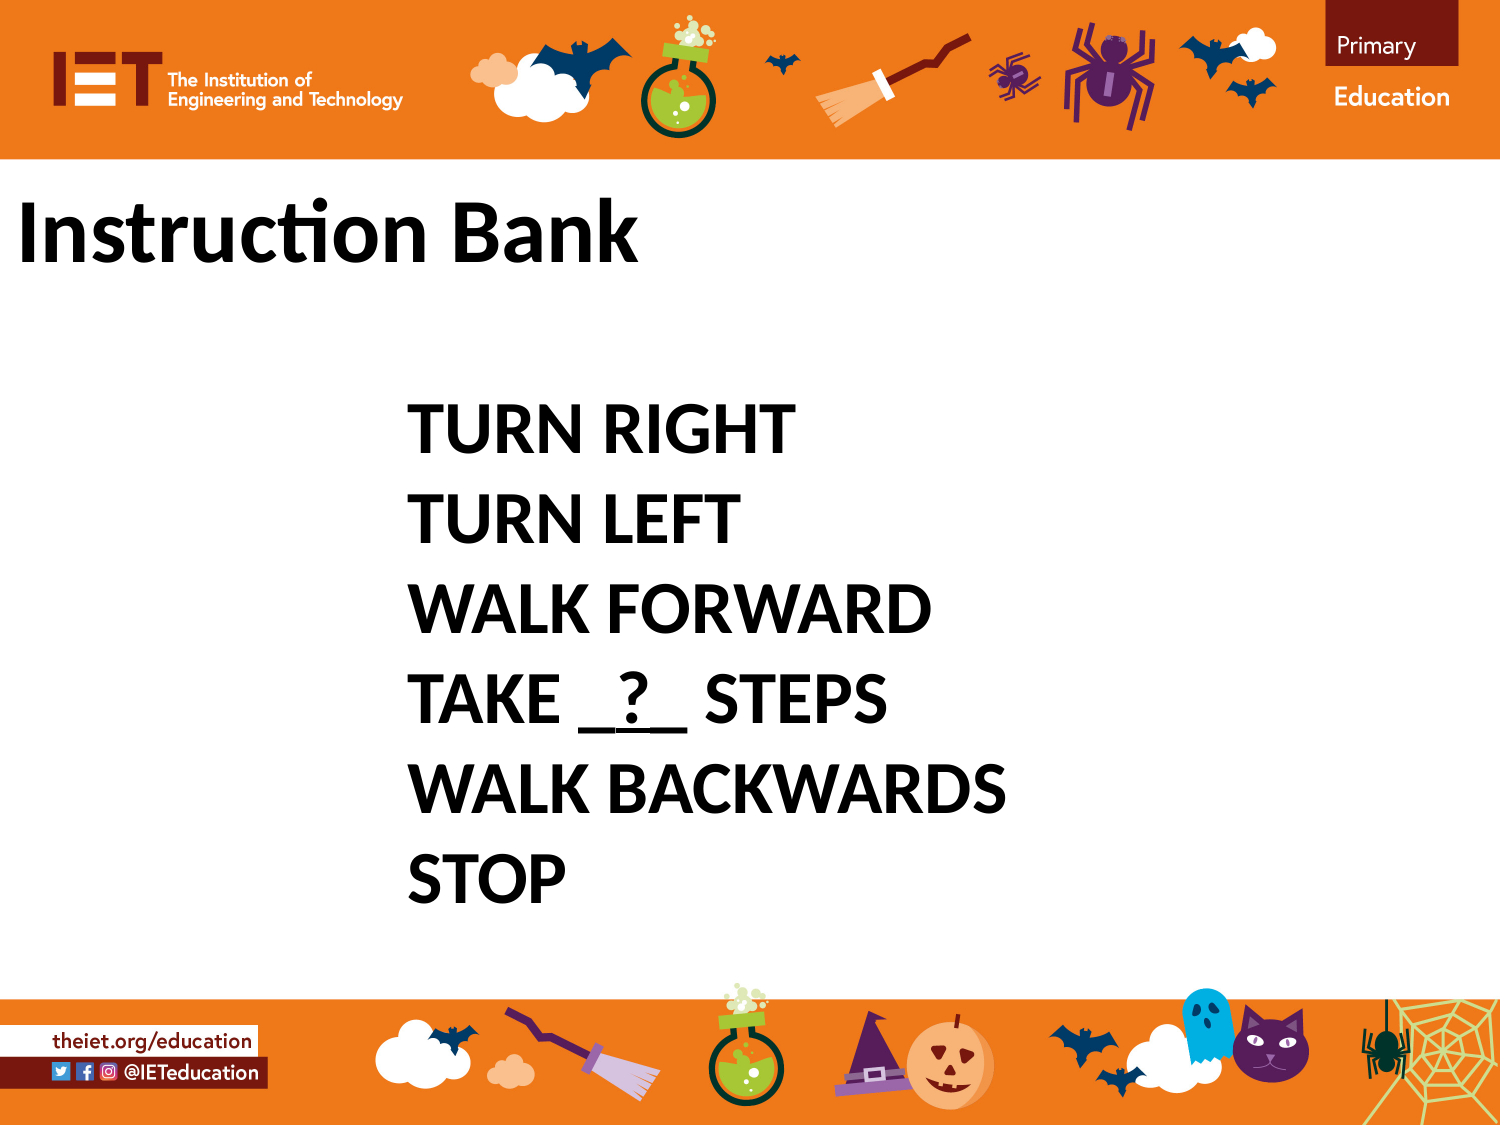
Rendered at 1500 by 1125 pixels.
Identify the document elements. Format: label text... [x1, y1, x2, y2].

picture [0, 0, 1500, 1125]
text_box TURN RIGHT TURN LEFT WALK FORWARD TAKE _?_ STEPS WALK BACKWARDS STOP [392, 370, 1172, 1006]
text_box Instruction Bank [1, 176, 1452, 319]
